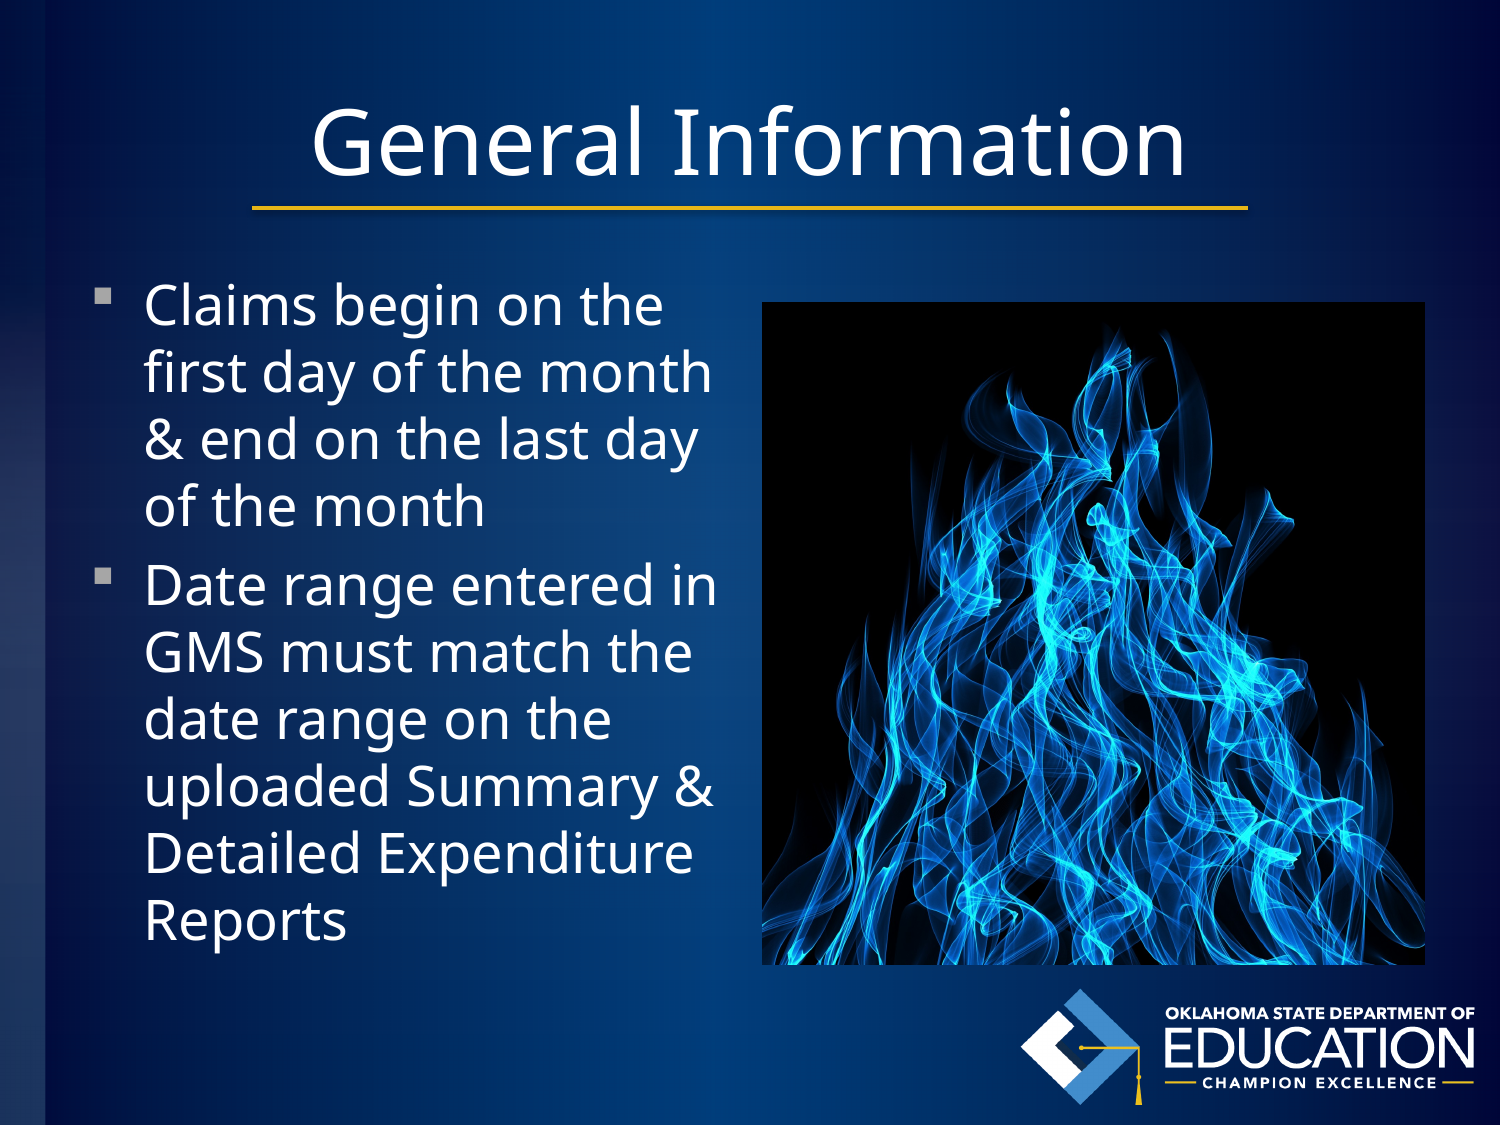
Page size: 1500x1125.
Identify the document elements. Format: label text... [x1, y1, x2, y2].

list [762, 302, 1426, 966]
list Claims begin on the first day of the month & end on the last day of the month Date range entered in GMS must match the date range on the uploaded Summary & Detailed Expenditure Reports [75, 262, 738, 1005]
title General Information [75, 45, 1425, 233]
picture [0, 0, 1500, 1125]
